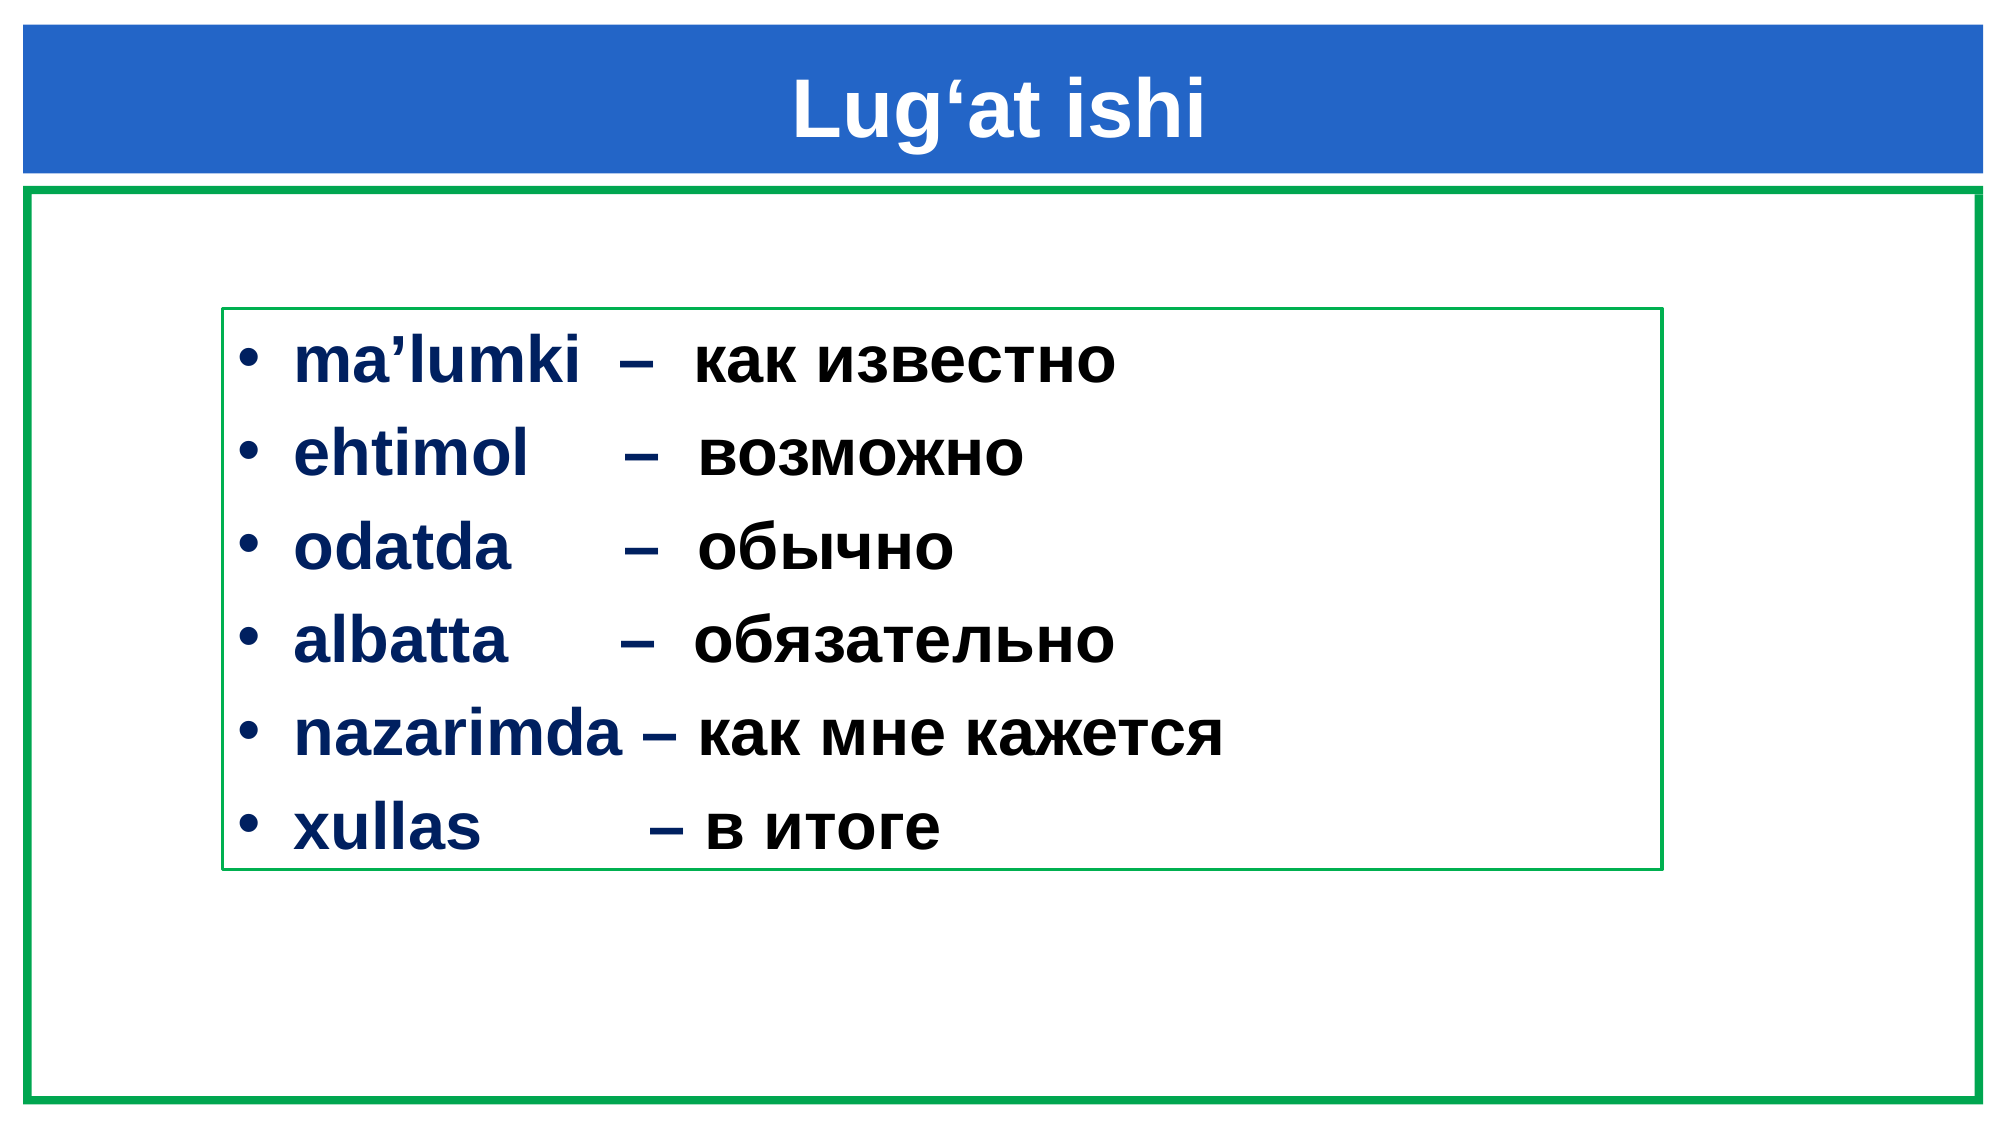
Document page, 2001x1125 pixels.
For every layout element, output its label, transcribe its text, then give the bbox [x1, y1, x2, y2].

text_box Lug‘at ishi [776, 47, 1224, 163]
text_box ma’lumki – как известно ehtimol – возможно odatda – обычно albatta – обязательно nazarimda – как мне кажется xullas – в итоге [222, 308, 1662, 870]
